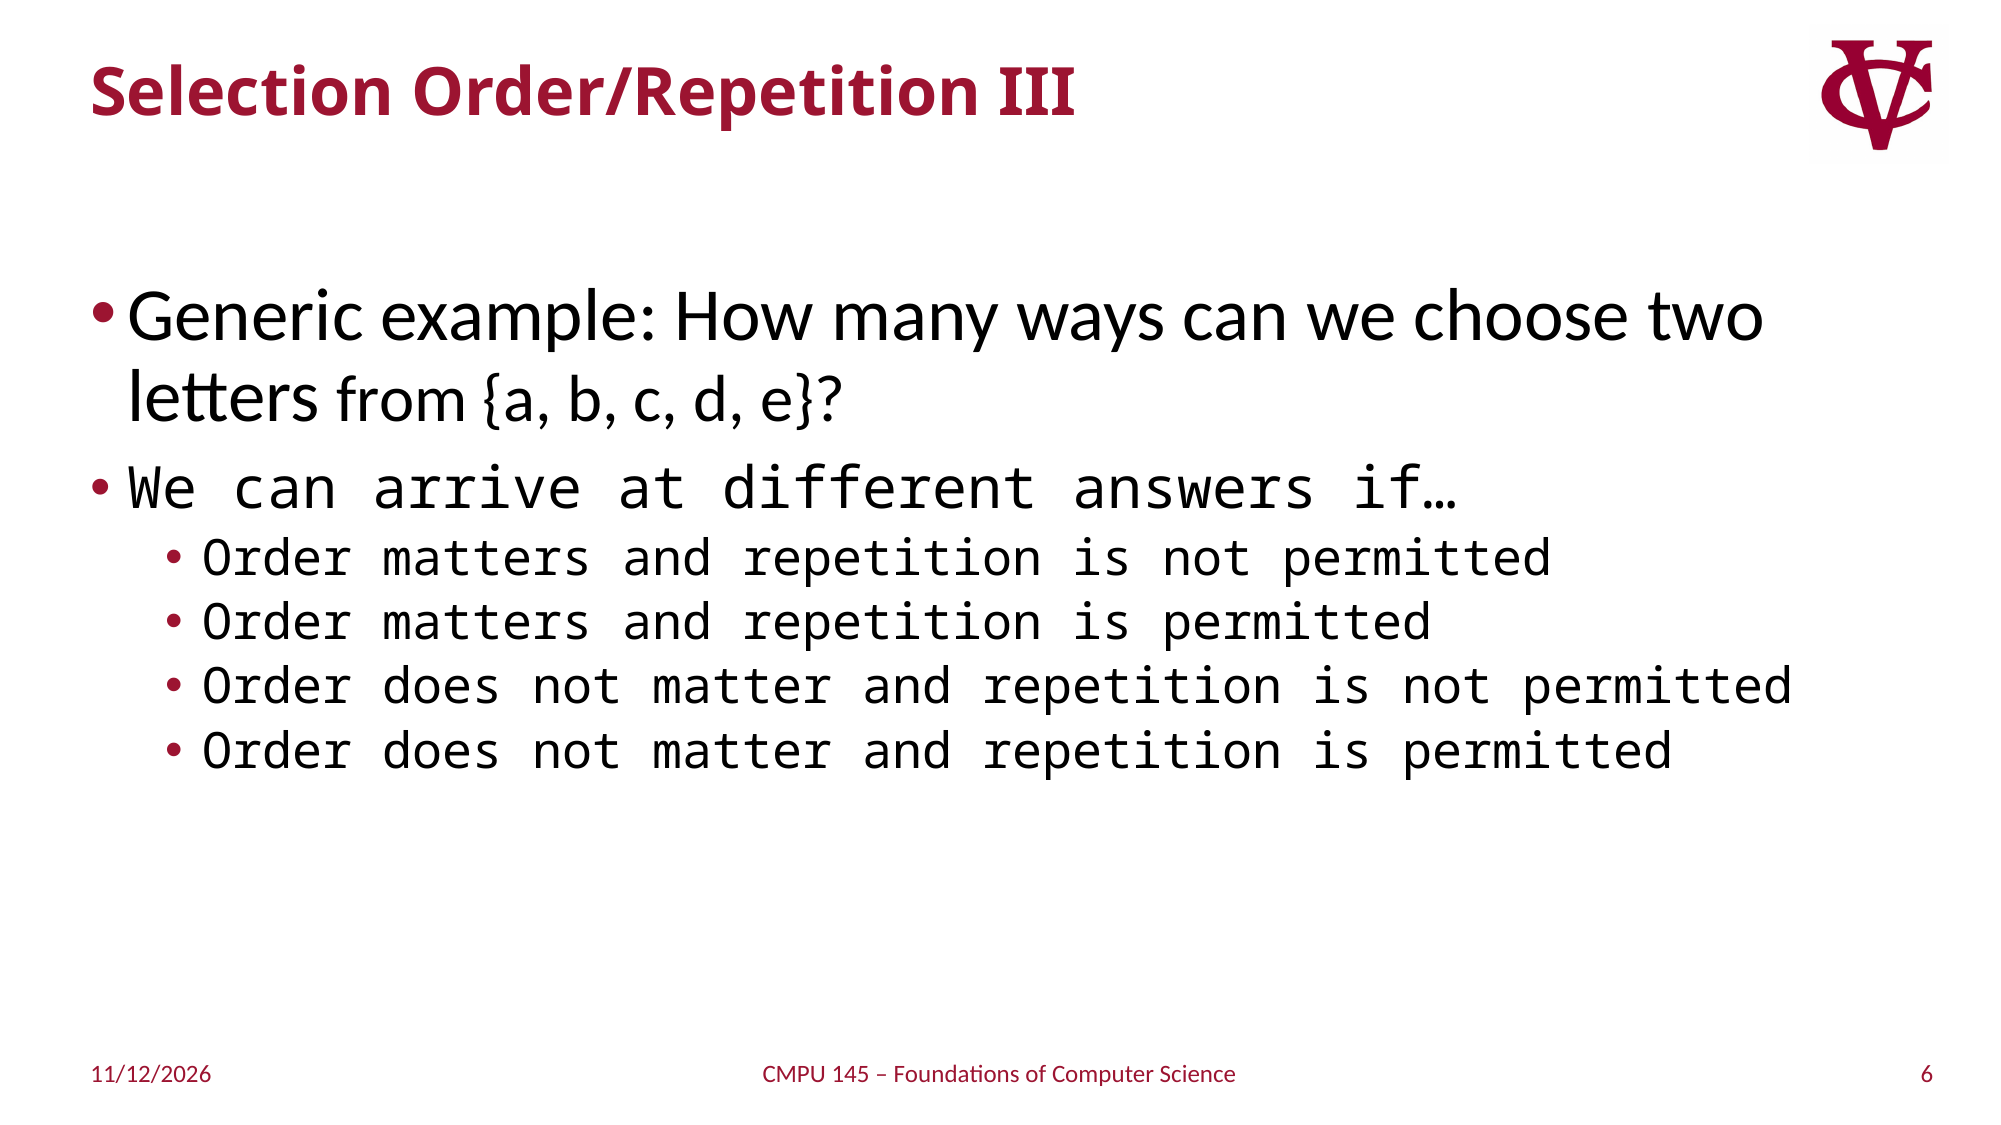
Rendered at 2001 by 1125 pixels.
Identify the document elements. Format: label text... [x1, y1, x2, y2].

picture [1809, 24, 1949, 164]
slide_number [75, 1042, 640, 1103]
list Generic example: How many ways can we choose two letters from {a, b, c, d, e}? We can arrive at different answers if… Order matters and repetition is not permitted Order matters and repetition is permitted Order does not matter and repetition is not permitted Order does not matter and repetition is permitted [75, 187, 1925, 1006]
slide_number 6 [1384, 1042, 1949, 1103]
footer CMPU 145 – Foundations of Computer Science [662, 1042, 1338, 1103]
title Selection Order/Repetition III [75, 37, 1793, 151]
